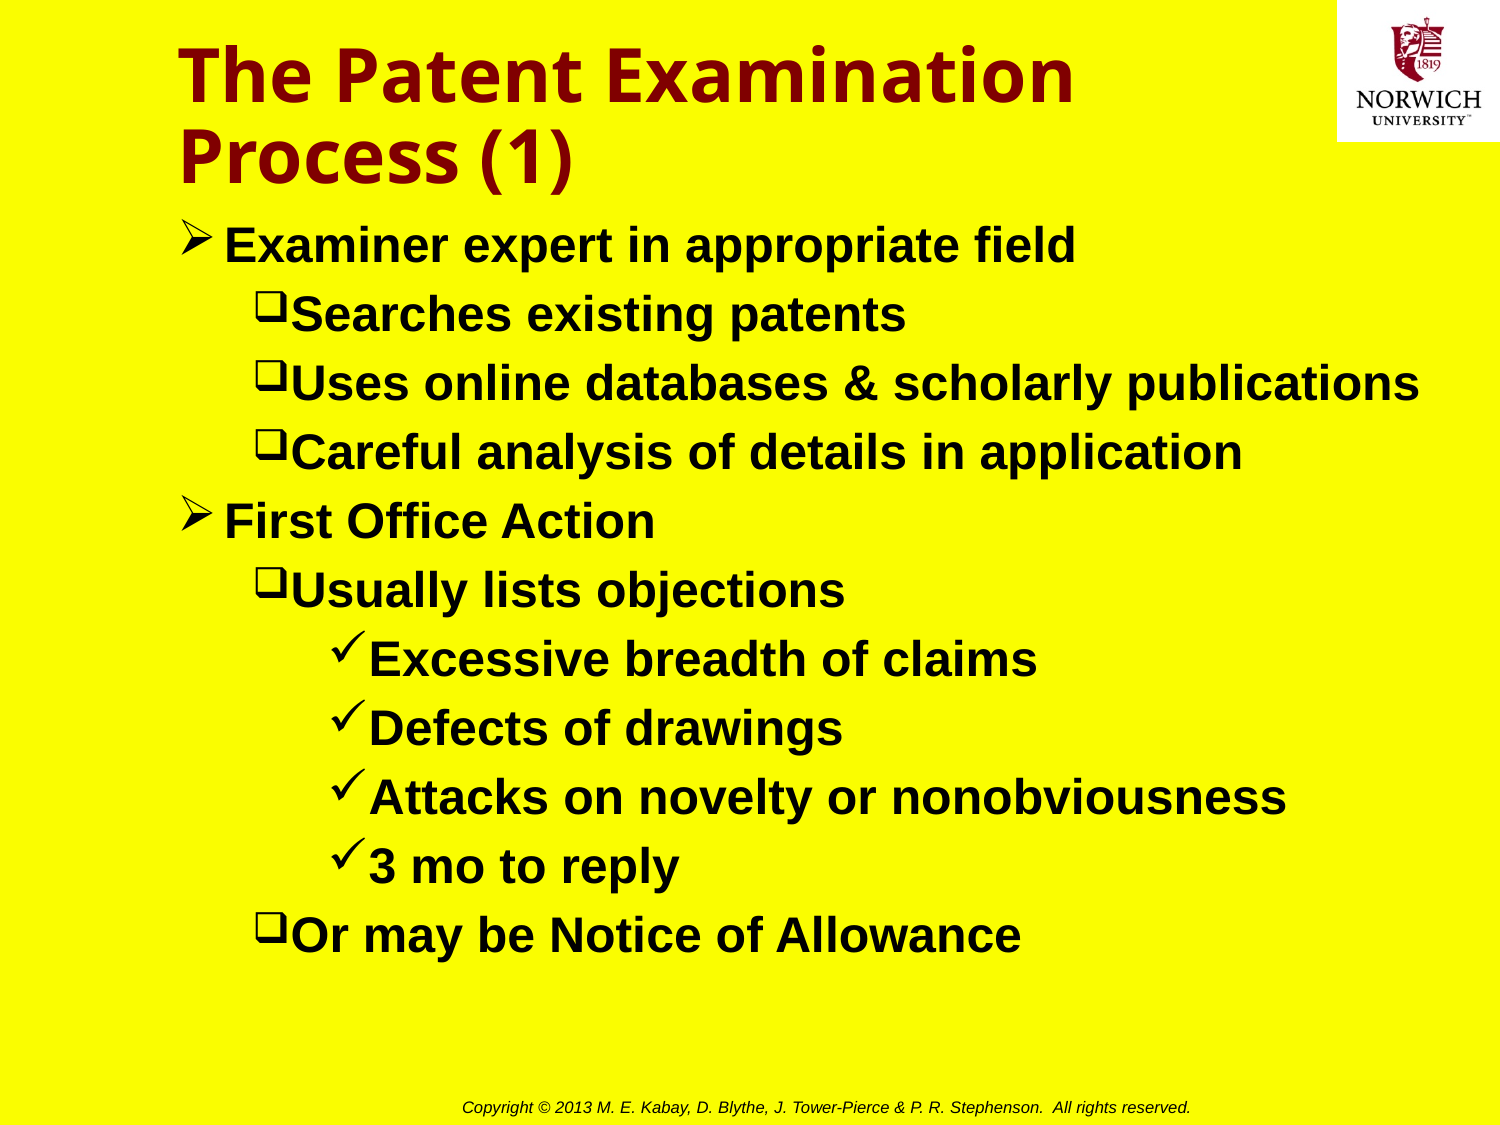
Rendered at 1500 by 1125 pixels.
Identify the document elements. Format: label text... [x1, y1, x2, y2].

list Examiner expert in appropriate field Searches existing patents Uses online databases & scholarly publications Careful analysis of details in application First Office Action Usually lists objections Excessive breadth of claims Defects of drawings Attacks on novelty or nonobviousness 3 mo to reply Or may be Notice of Allowance [161, 211, 1463, 1038]
picture [1337, 0, 1500, 142]
title The Patent Examination Process (1) [161, 24, 1339, 211]
